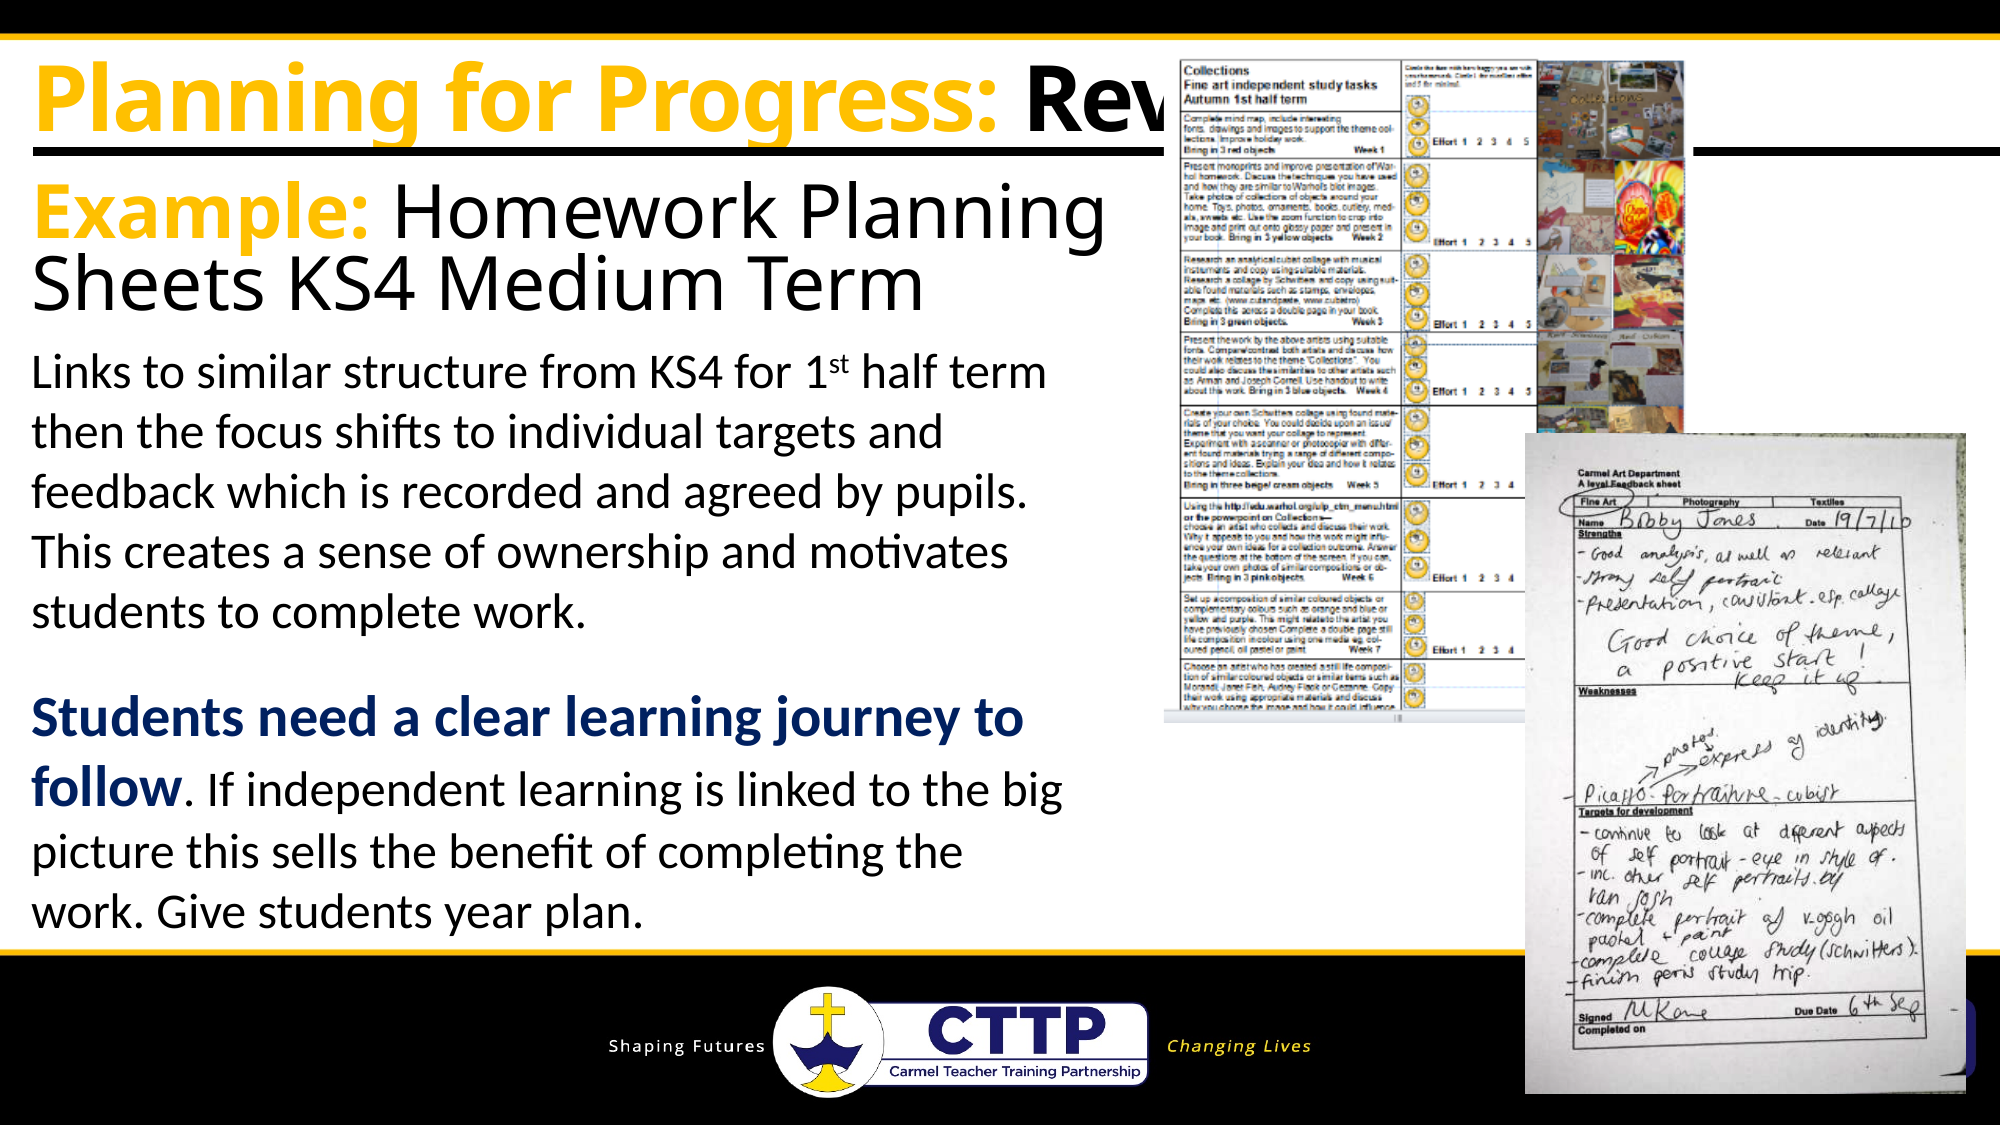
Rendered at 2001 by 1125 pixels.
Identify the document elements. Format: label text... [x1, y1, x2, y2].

picture [0, 0, 2000, 1125]
text_box Links to similar structure from KS4 for 1st half term then the focus shifts to individual targets and feedback which is recorded and agreed by pupils. This creates a sense of ownership and motivates students to complete work. Students need a clear learning journey to follow. If independent learning is linked to the big picture this sells the benefit of completing the work. Give students year plan. [16, 332, 1095, 991]
text_box Example: Homework Planning Sheets KS4 Medium Term [16, 173, 1163, 332]
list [1163, 55, 1694, 723]
text_box Planning for Progress: Review [16, 32, 2000, 158]
